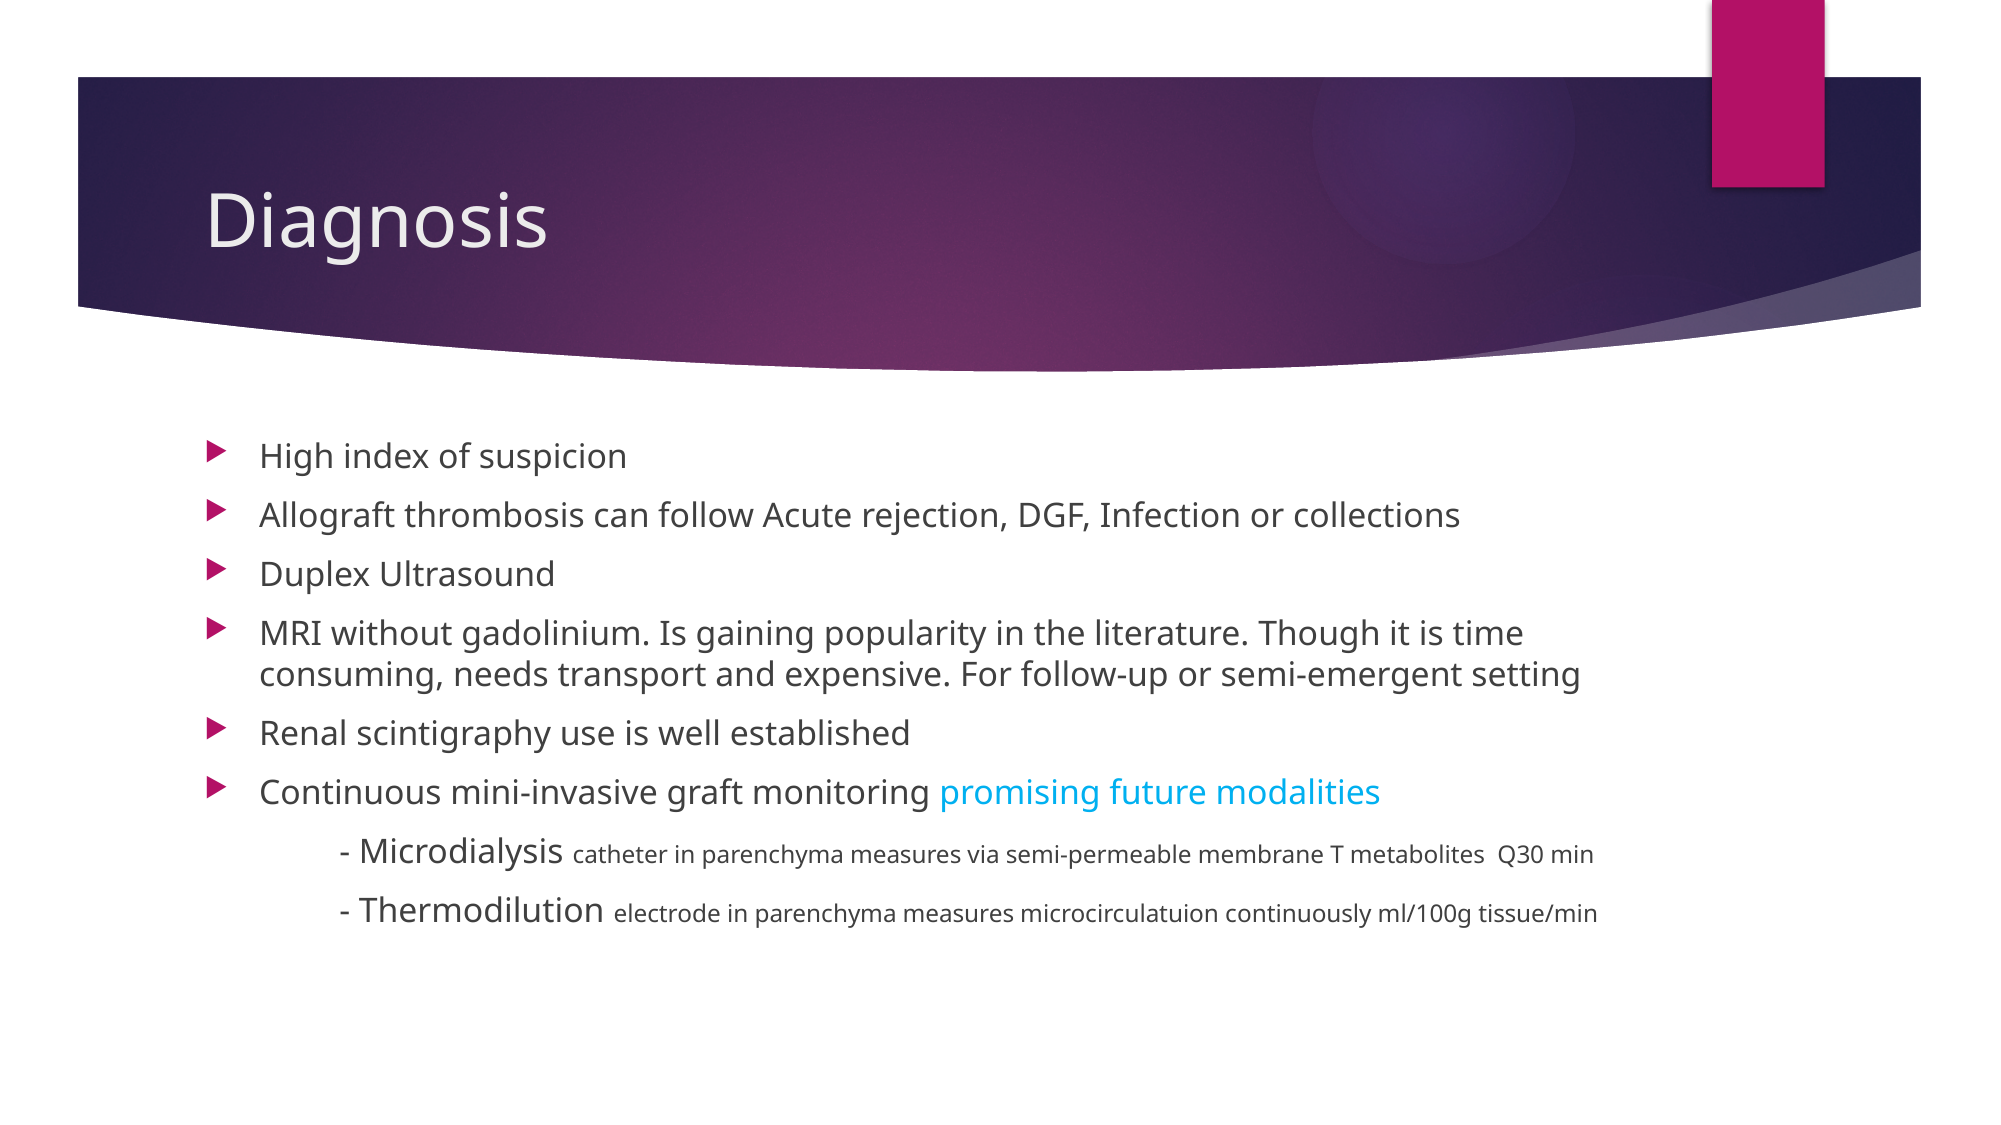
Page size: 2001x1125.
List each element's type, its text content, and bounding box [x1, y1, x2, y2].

list High index of suspicion Allograft thrombosis can follow Acute rejection, DGF, Infection or collections Duplex Ultrasound MRI without gadolinium. Is gaining popularity in the literature. Though it is time consuming, needs transport and expensive. For follow-up or semi-emergent setting Renal scintigraphy use is well established Continuous mini-invasive graft monitoring promising future modalities - Microdialysis catheter in parenchyma measures via semi-permeable membrane T metabolites Q30 min - Thermodilution electrode in parenchyma measures microcirculatuion continuously ml/100g tissue/min [189, 427, 1638, 988]
title Diagnosis [189, 159, 1627, 276]
